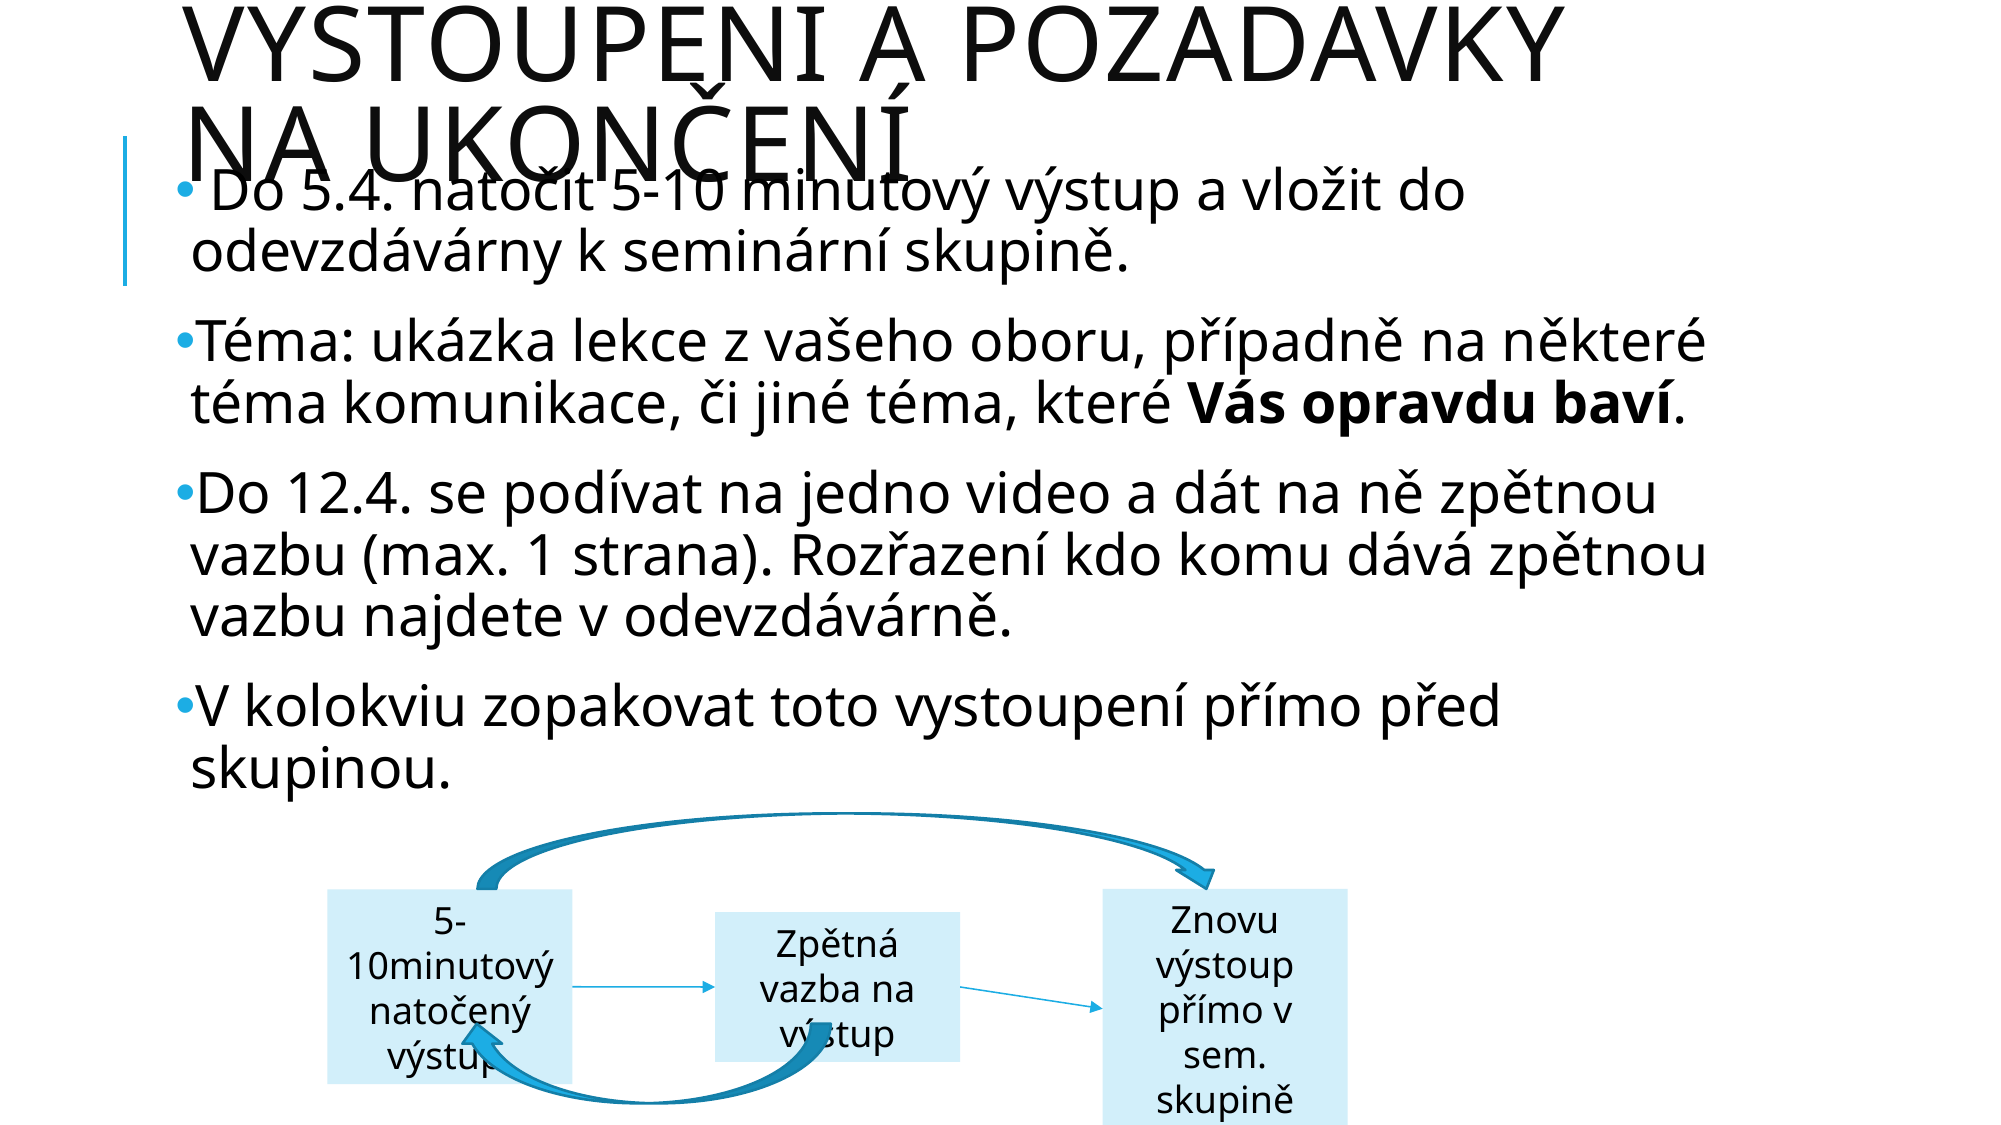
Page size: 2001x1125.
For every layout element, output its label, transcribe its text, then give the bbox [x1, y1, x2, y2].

text_box [476, 812, 1216, 891]
text_box [461, 1022, 833, 1105]
text_box 5-10minutový natočený výstup [327, 889, 573, 1085]
text_box Zpětná vazba na výstup [715, 912, 961, 1062]
text_box Znovu výstoup přímo v sem. skupině [1102, 888, 1348, 1125]
title Vystoupení a požadavky na ukončení [168, 0, 1763, 153]
list Do 5.4. natočit 5-10 minutový výstup a vložit do odevzdávárny k seminární skupině. Téma: ukázka lekce z vašeho oboru, případně na některé téma komunikace, či jiné téma, které Vás opravdu baví. Do 12.4. se podívat na jedno video a dát na ně zpětnou vazbu (max. 1 strana). Rozřazení kdo komu dává zpětnou vazbu najdete v odevzdávárně. V kolokviu zopakovat toto vystoupení přímo před skupinou. [168, 153, 1763, 814]
